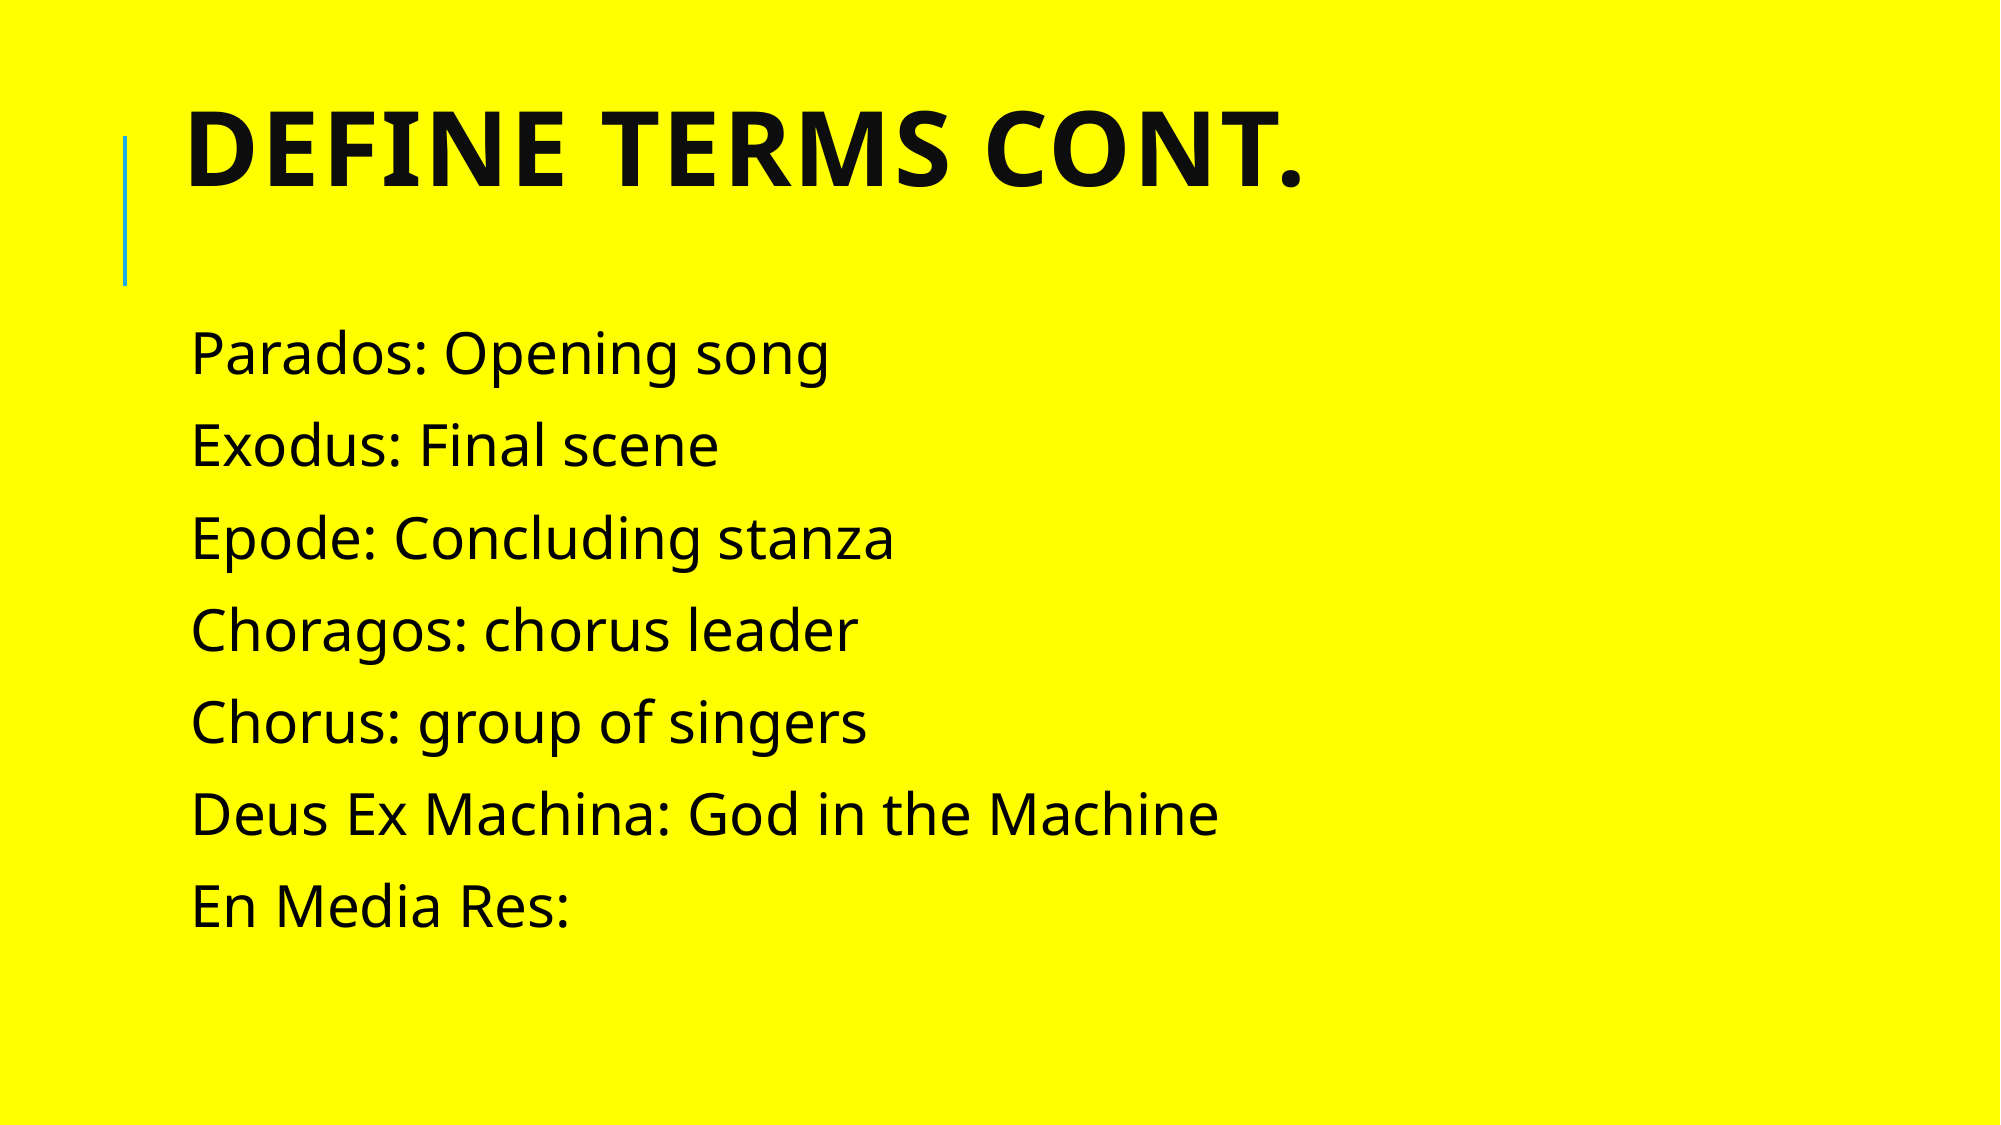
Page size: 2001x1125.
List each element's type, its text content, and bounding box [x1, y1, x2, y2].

title Define Terms Cont. [168, 96, 1763, 317]
list Parados: Opening song Exodus: Final scene Epode: Concluding stanza Choragos: chorus leader Chorus: group of singers Deus Ex Machina: God in the Machine En Media Res: [168, 317, 1763, 1035]
